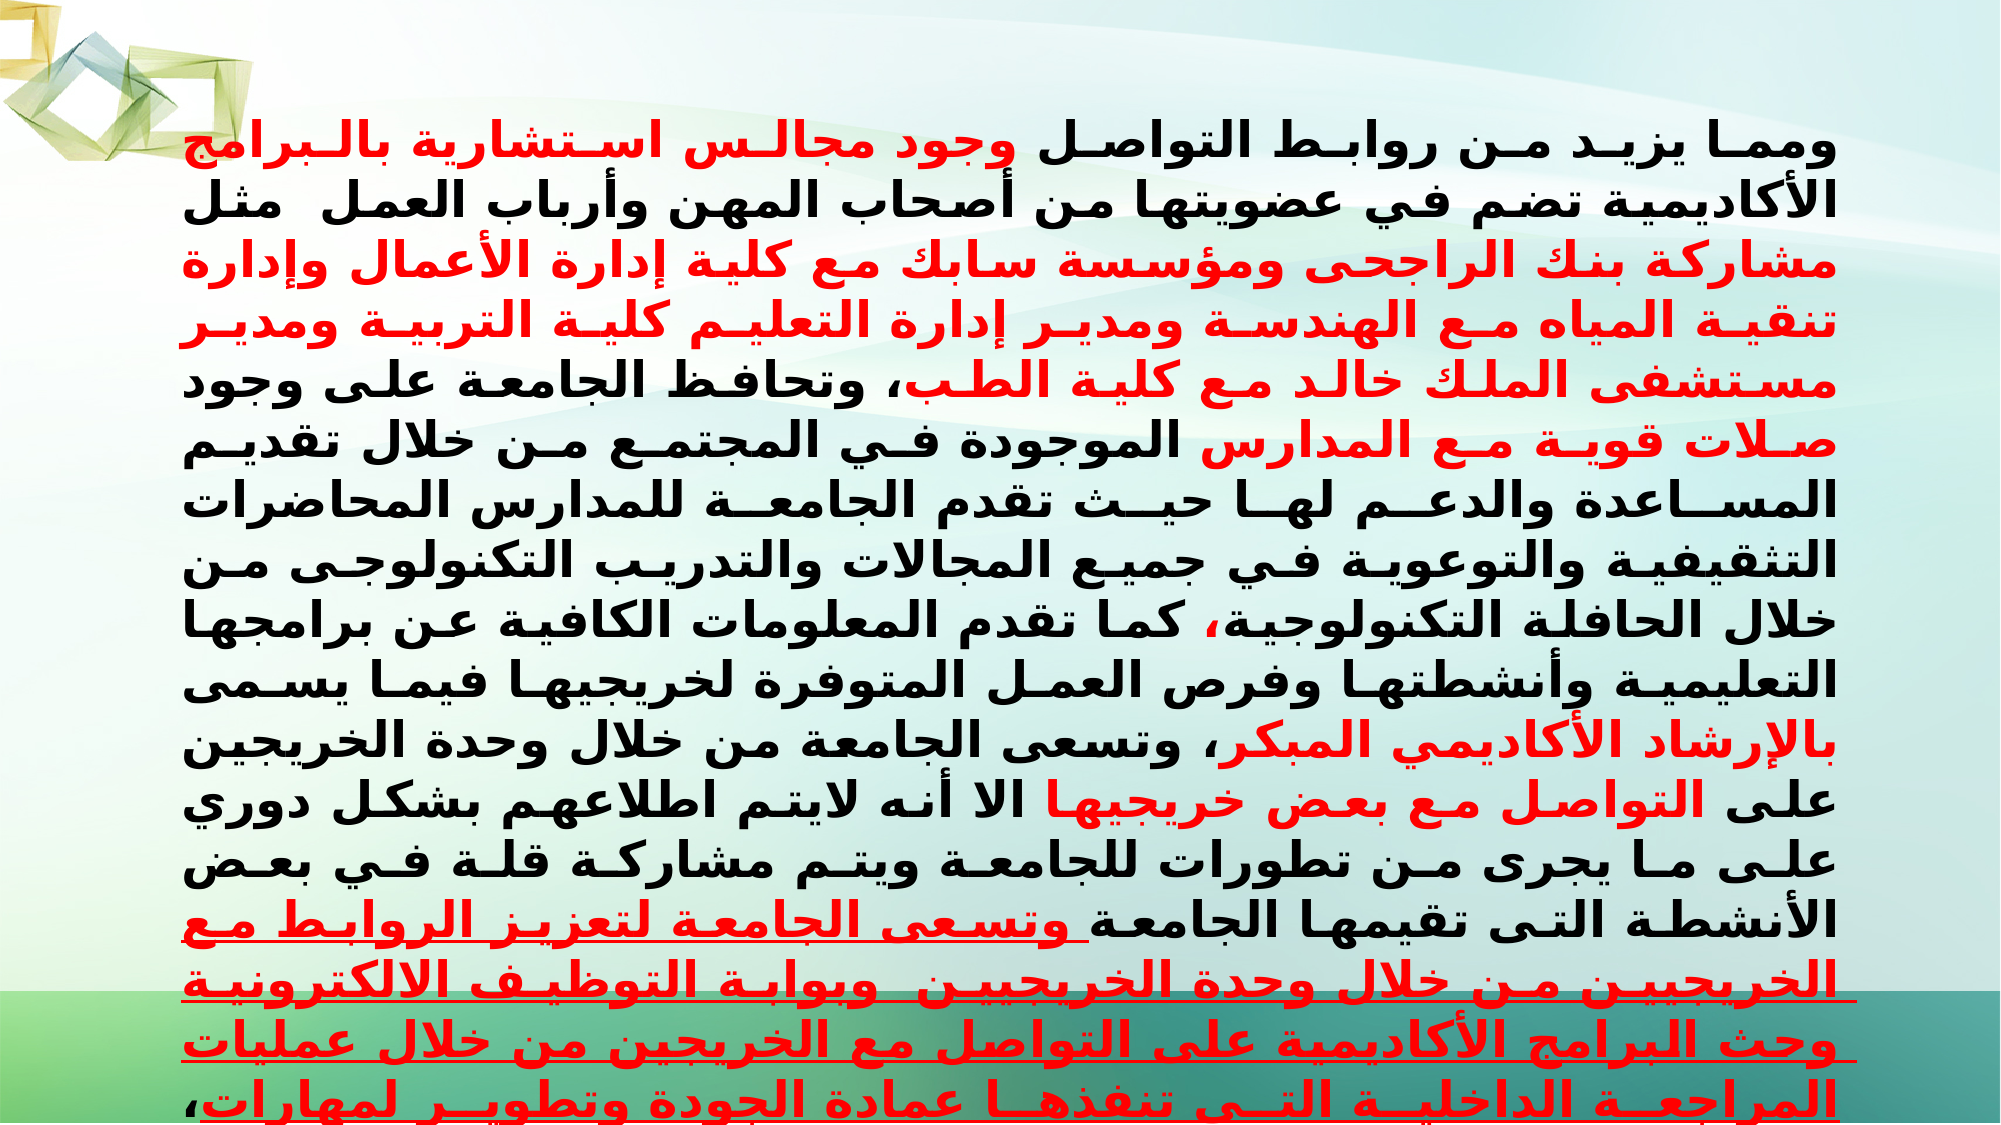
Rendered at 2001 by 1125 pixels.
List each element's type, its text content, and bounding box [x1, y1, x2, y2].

text_box ومما يزيد من روابط التواصل وجود مجالس استشارية بالبرامج الأكاديمية تضم في عضويتها من أصحاب المهن وأرباب العمل مثل مشاركة بنك الراجحى ومؤسسة سابك مع كلية إدارة الأعمال وإدارة تنقية المياه مع الهندسة ومدير إدارة التعليم كلية التربية ومدير مستشفى الملك خالد مع كلية الطب، وتحافظ الجامعة على وجود صلات قوية مع المدارس الموجودة في المجتمع من خلال تقديم المساعدة والدعم لها حيث تقدم الجامعة للمدارس المحاضرات التثقيفية والتوعوية في جميع المجالات والتدريب التكنولوجى من خلال الحافلة التكنولوجية، كما تقدم المعلومات الكافية عن برامجها التعليمية وأنشطتها وفرص العمل المتوفرة لخريجيها فيما يسمى بالإرشاد الأكاديمي المبكر، وتسعى الجامعة من خلال وحدة الخريجين على التواصل مع بعض خريجيها الا أنه لايتم اطلاعهم بشكل دوري على ما يجرى من تطورات للجامعة ويتم مشاركة قلة في بعض الأنشطة التى تقيمها الجامعة وتسعى الجامعة لتعزيز الروابط مع الخريجيين من خلال وحدة الخريجيين وبوابة التوظيف الالكترونية وحث البرامج الأكاديمية على التواصل مع الخريجين من خلال عمليات المراجعة الداخلية التي تنفذها عمادة الجودة وتطوير لمهارات، وتستفيد الجامعة من الدعم المالي المقدم من أفراد المجتمع لدعم البحث العلمي مثل برنامج الكراسي البحثية وهى كرسي الجزيرة وكرسى التويجرى للجلطات الدماغية وتوثق الجامعة من خلال قواعد بيانات متفرقة خدماتها للمجتمع. وأنشأت الجامعة من خلال تطبيق توصيات المشروع التطويري إدارة للإحصاء تكون من بين اهتماماتها قواعد المعلومات المجتمعية. [166, 99, 1855, 1125]
picture [0, 0, 2001, 1125]
